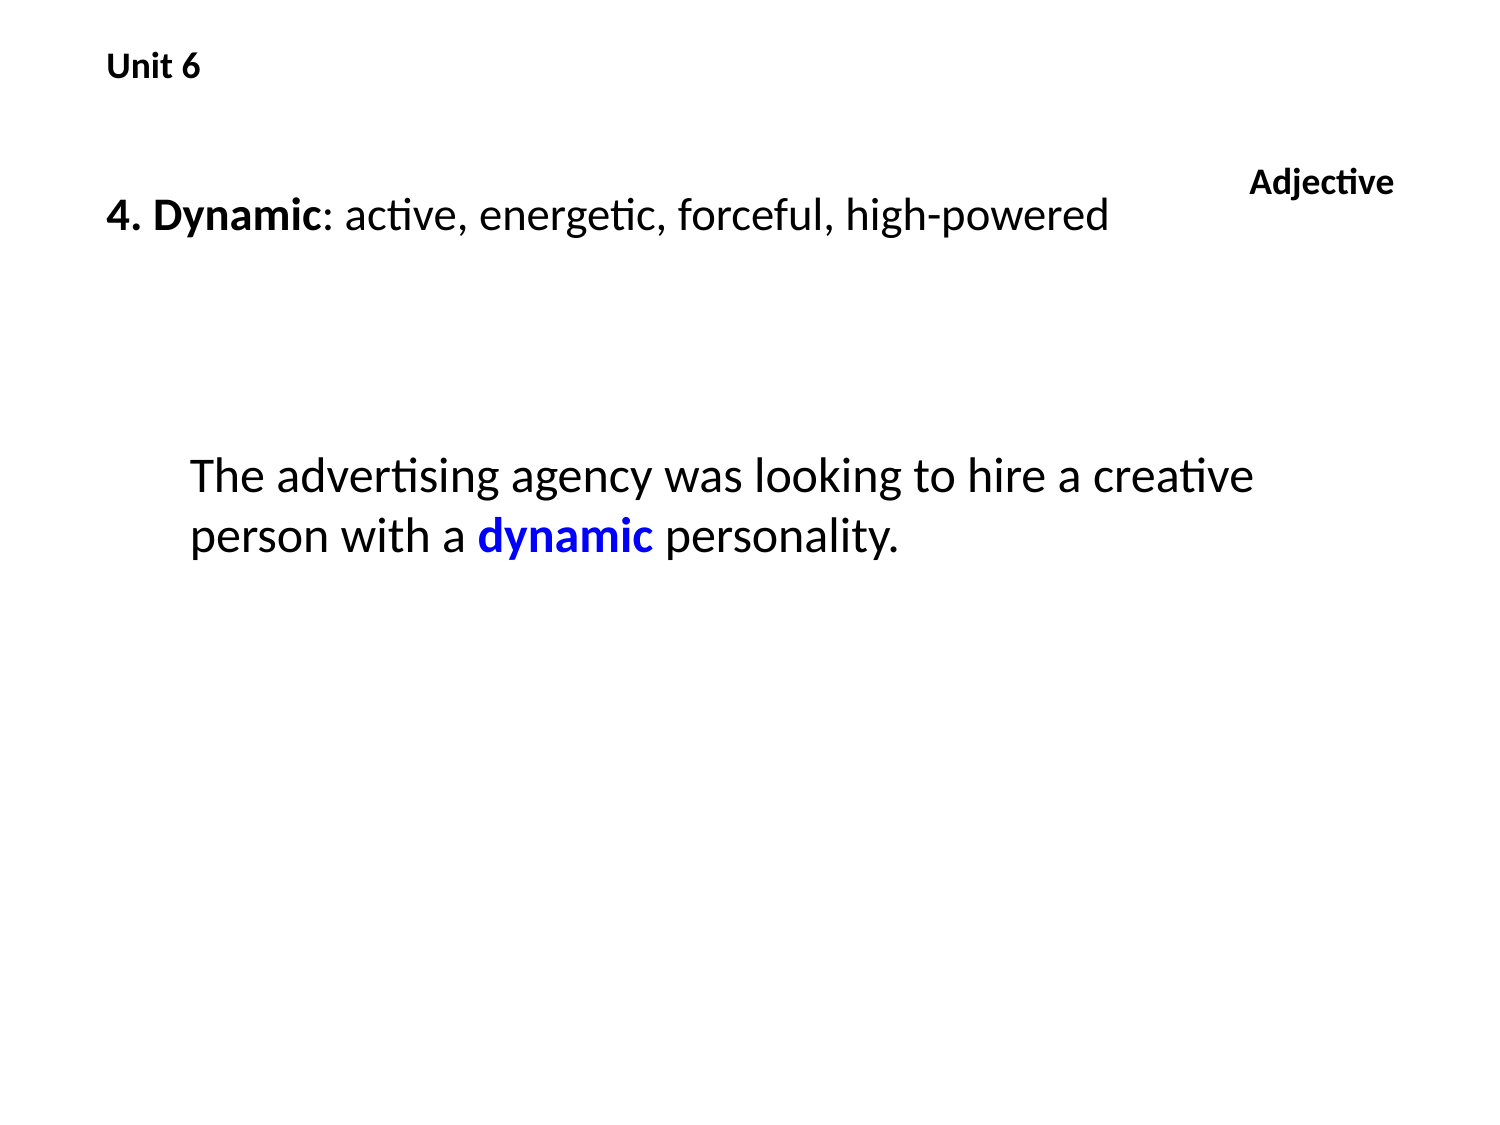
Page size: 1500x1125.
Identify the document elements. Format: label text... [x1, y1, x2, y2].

text_box Adjective [1234, 149, 1410, 210]
text_box Unit 6 [91, 33, 234, 94]
text_box The advertising agency was looking to hire a creative person with a dynamic personality. [174, 435, 1296, 571]
title 4. Dynamic: active, energetic, forceful, high-powered [75, 149, 1143, 273]
